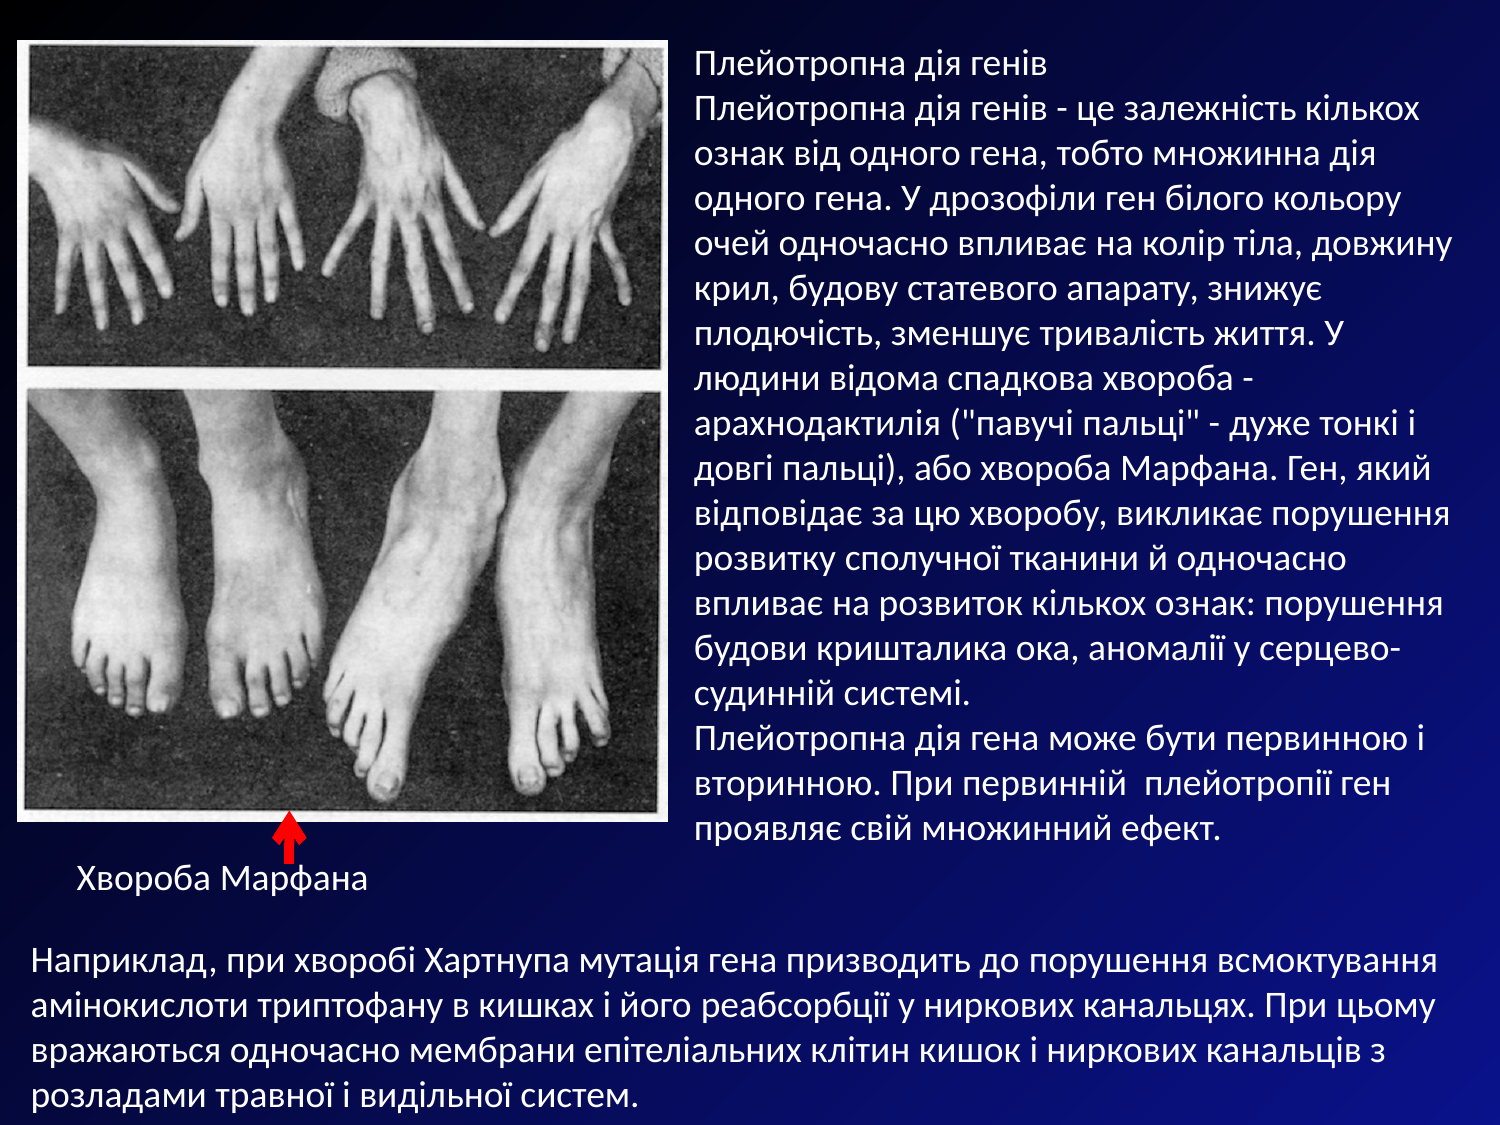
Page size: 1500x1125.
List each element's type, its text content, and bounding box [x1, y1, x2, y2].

text_box Плейотропна дія генів Плейотропна дія генів - це залежність кількох ознак від одного гена, тобто множинна дія одного гена. У дрозофіли ген білого кольору очей одночасно впливає на колір тіла, довжину крил, будову статевого апарату, знижує плодючість, зменшує тривалість життя. У людини відома спадкова хвороба - арахнодактилія ("павучі пальці" - дуже тонкі і довгі пальці), або хвороба Марфана. Ген, який відповідає за цю хворобу, викликає порушення розвитку сполучної тканини й одночасно впливає на розвиток кількох ознак: порушення будови кришталика ока, аномалії у серцево-судинній системі. Плейотропна дія гена може бути первинною і вторинною. При первинній плейотропії ген проявляє свій множинний ефект. [679, 30, 1471, 856]
picture [17, 40, 668, 823]
text_box Хвороба Марфана [61, 845, 405, 906]
text_box Наприклад, при хворобі Хартнупа мутація гена призводить до порушення всмоктування амінокислоти триптофану в кишках і його реабсорбції у ниркових канальцях. При цьому вражаються одночасно мембрани епітеліальних клітин кишок і ниркових канальців з розладами травної і видільної систем. [15, 928, 1495, 1123]
